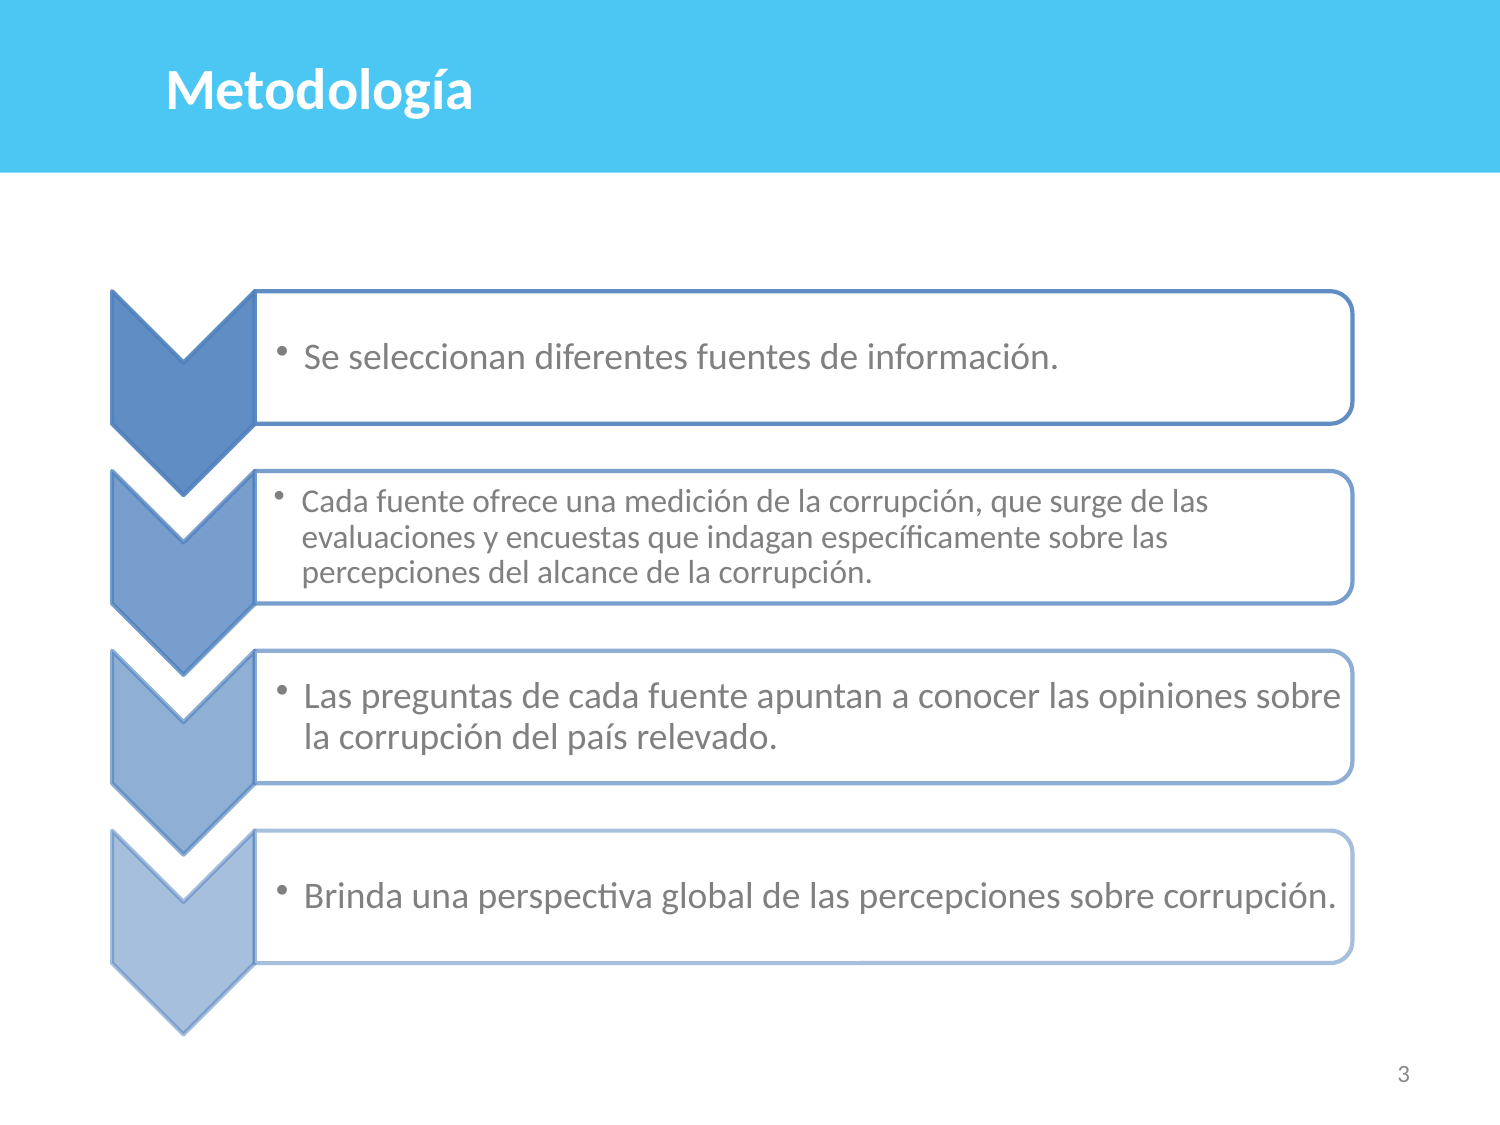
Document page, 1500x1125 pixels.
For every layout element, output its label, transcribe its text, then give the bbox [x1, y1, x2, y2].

text_box Metodología [0, 0, 1500, 173]
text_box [111, 290, 1353, 1036]
slide_number 3 [1074, 1042, 1425, 1103]
